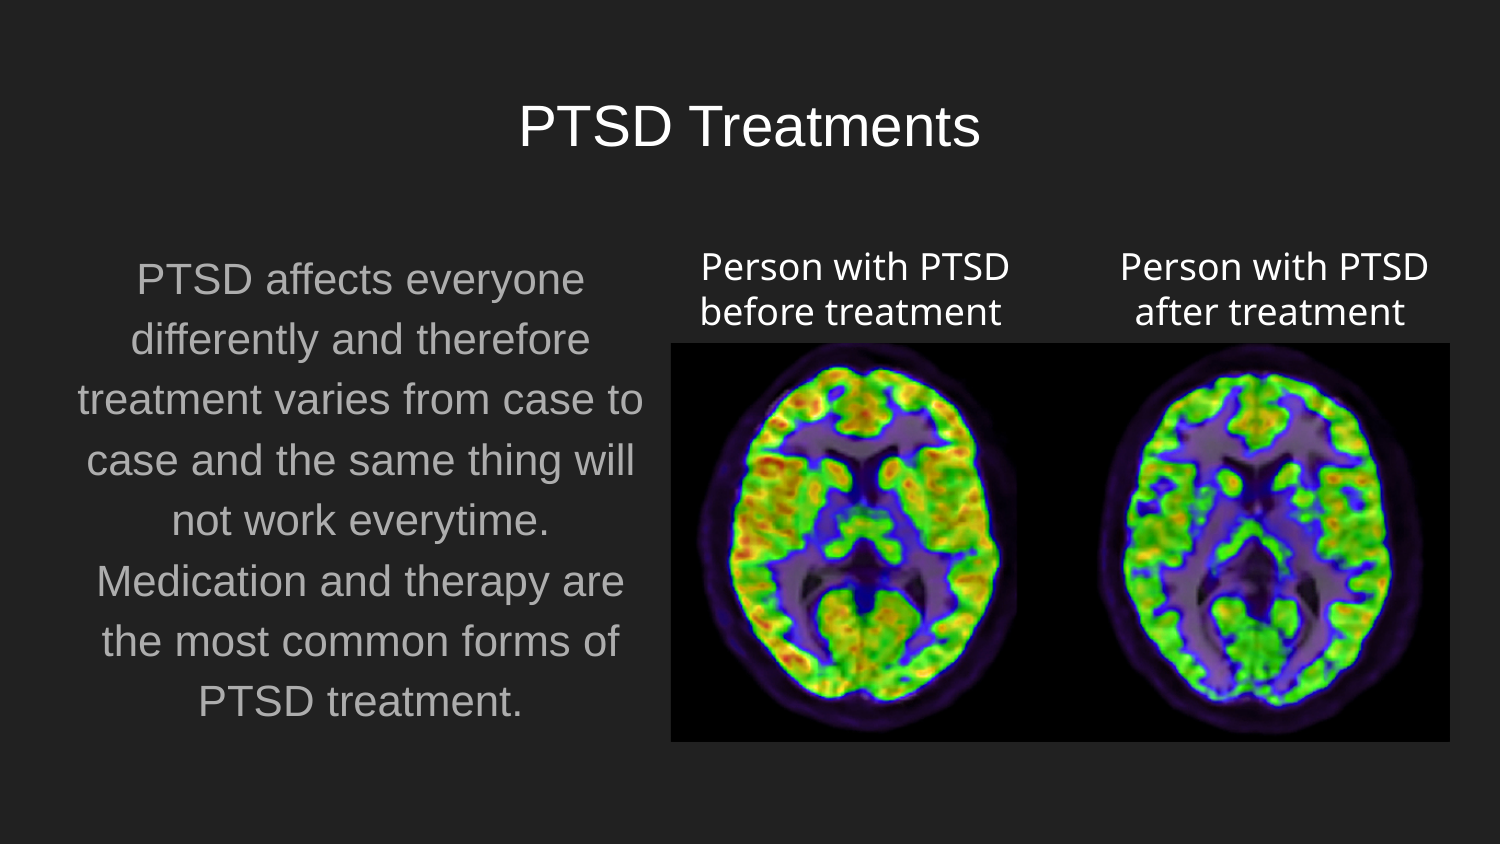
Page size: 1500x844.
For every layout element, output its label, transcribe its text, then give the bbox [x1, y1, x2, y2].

text_box Person with PTSD before treatment [670, 227, 1031, 342]
picture [670, 342, 1451, 743]
text_box Person with PTSD after treatment [1090, 227, 1450, 342]
list PTSD affects everyone differently and therefore treatment varies from case to case and the same thing will not work everytime. Medication and therapy are the most common forms of PTSD treatment. [51, 227, 670, 743]
title PTSD Treatments [51, 72, 1449, 167]
